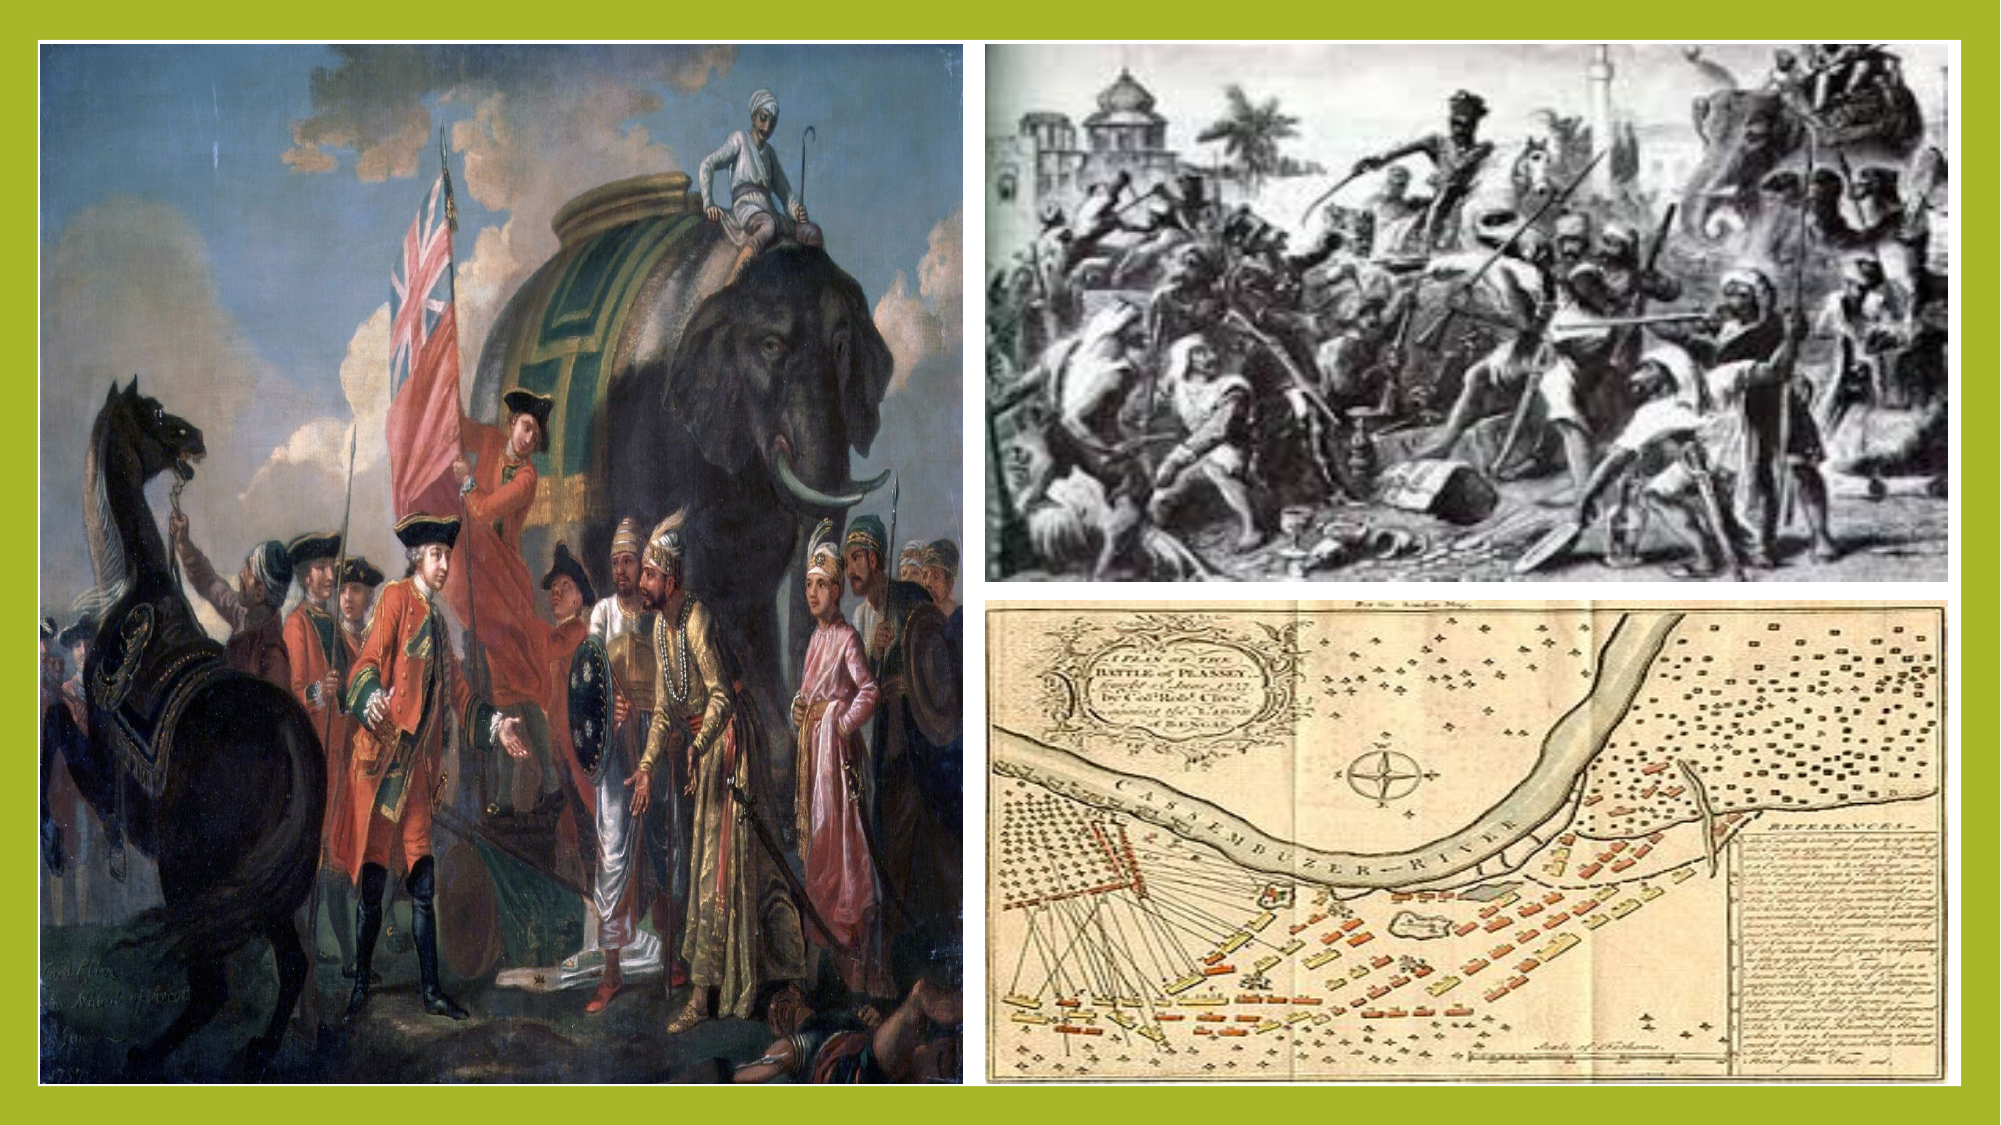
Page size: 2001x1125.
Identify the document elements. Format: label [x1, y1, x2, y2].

picture [39, 44, 964, 1084]
picture [984, 44, 1949, 583]
picture [984, 600, 1949, 1084]
